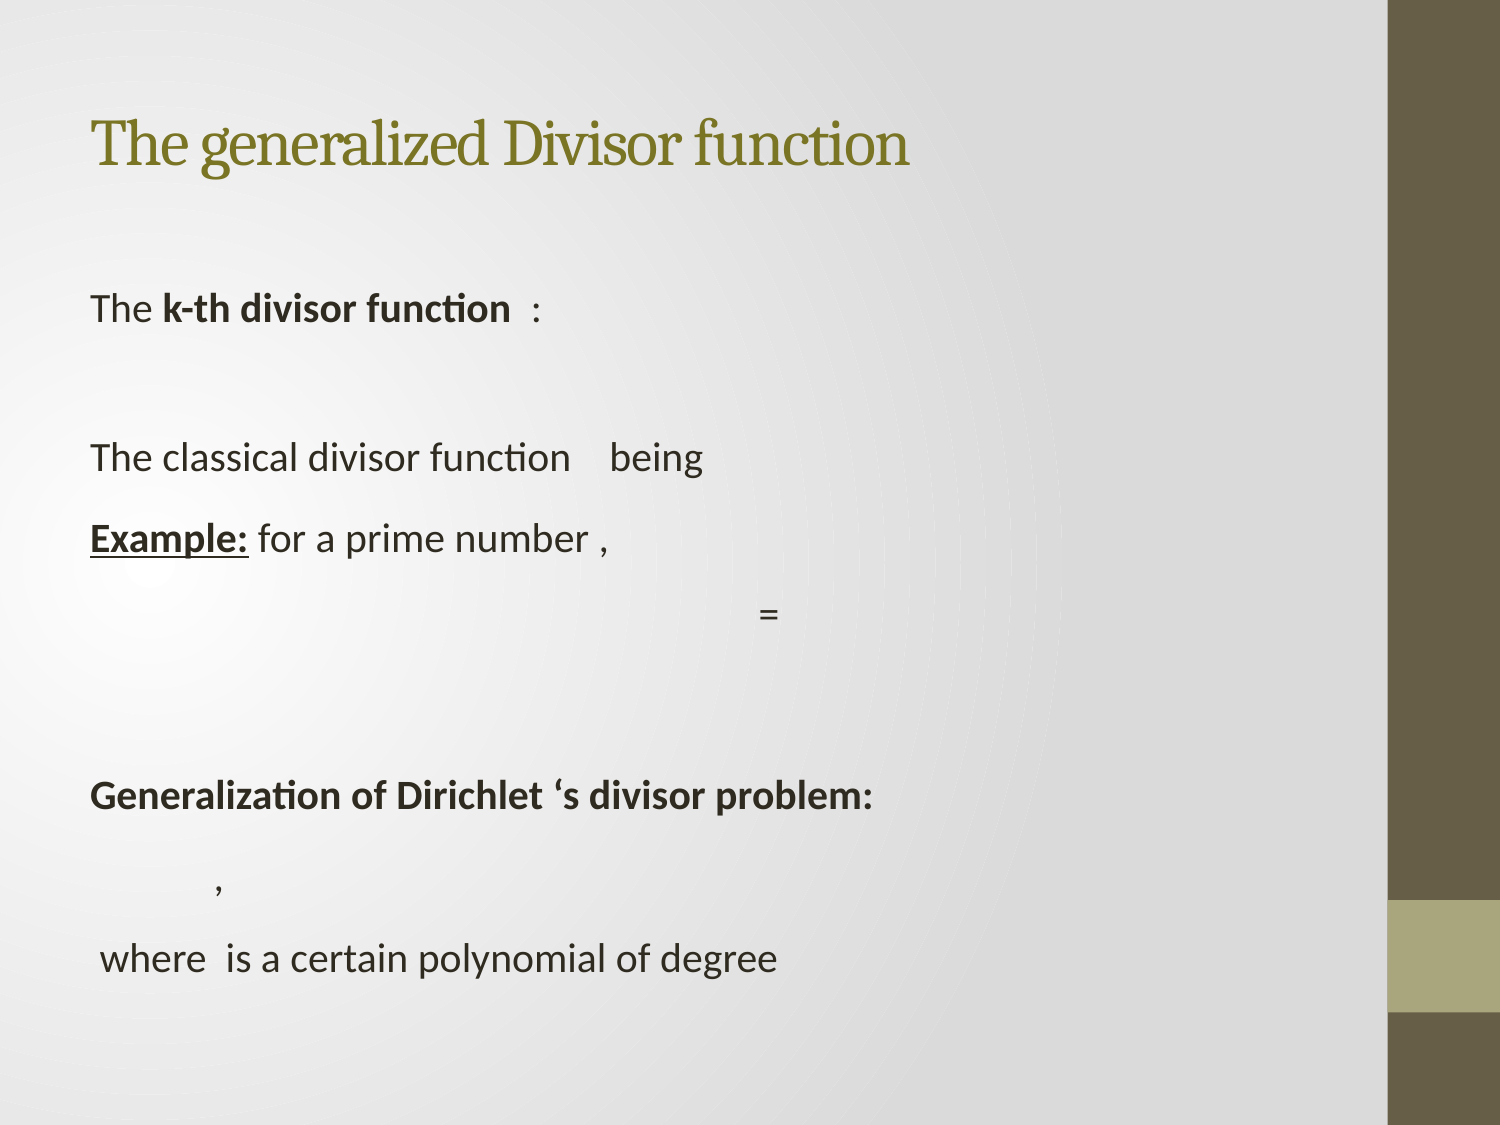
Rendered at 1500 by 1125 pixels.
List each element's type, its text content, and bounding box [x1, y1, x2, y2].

title The generalized Divisor function [75, 45, 1325, 233]
